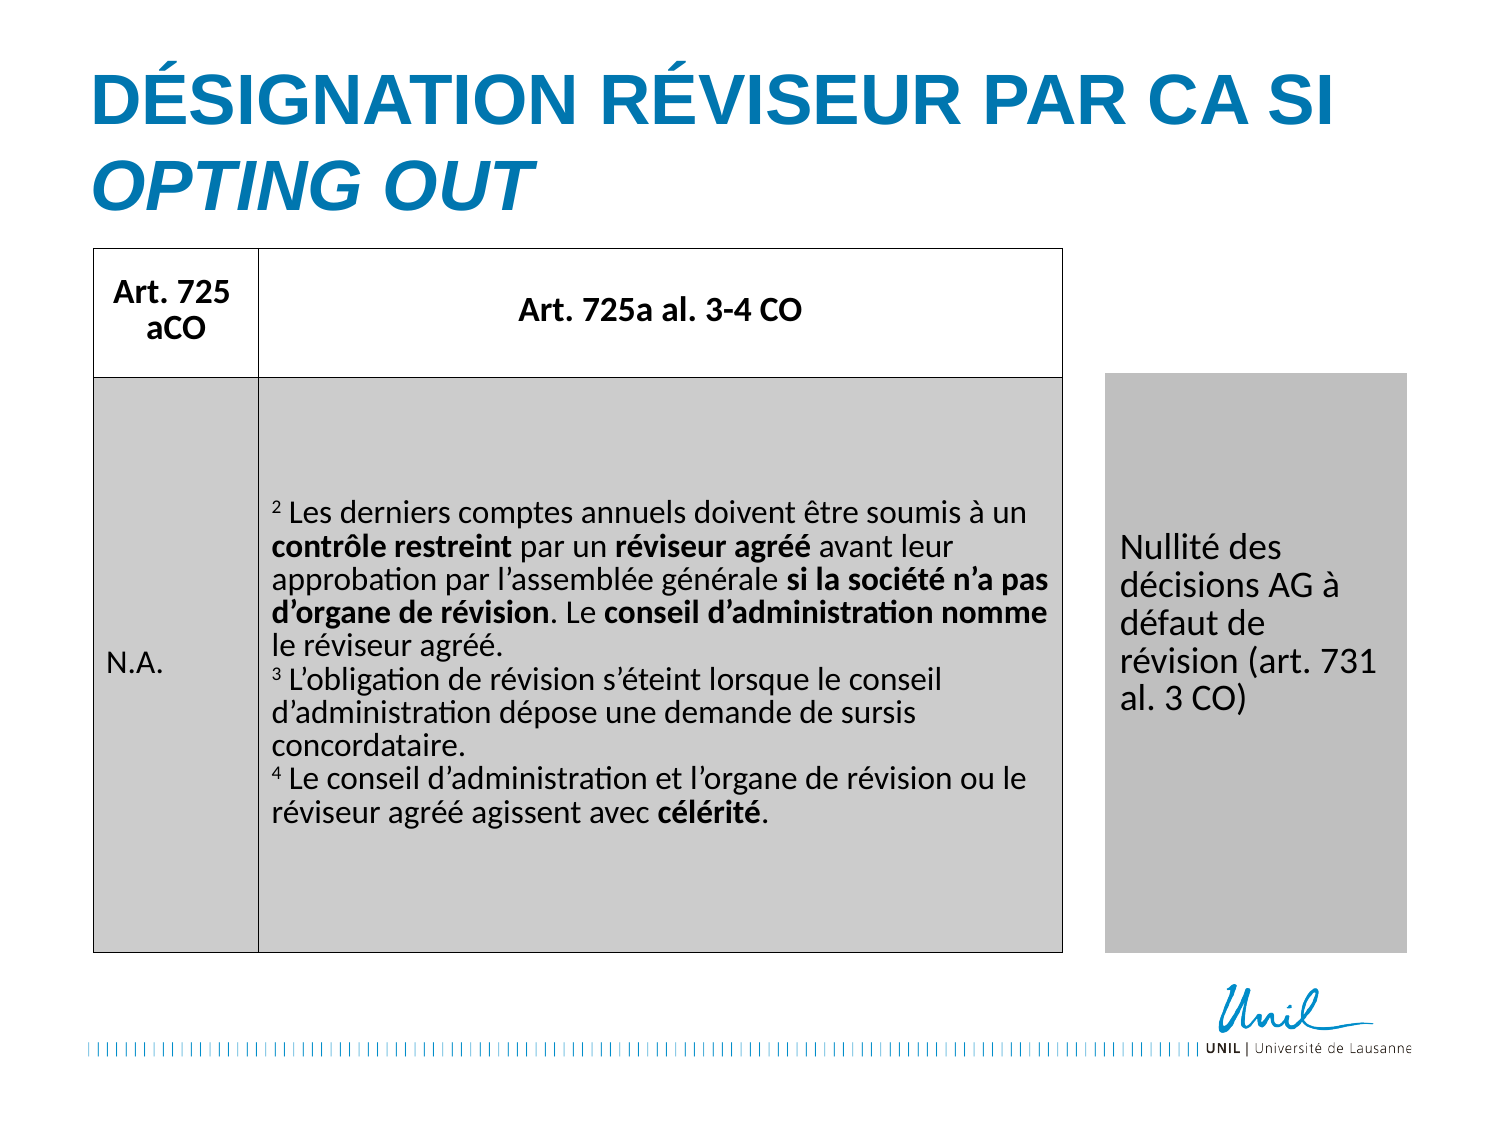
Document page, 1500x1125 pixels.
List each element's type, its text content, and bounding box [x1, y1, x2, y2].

table_header Art. 725 aCO [94, 249, 258, 377]
table_cell 2 Les derniers comptes annuels doivent être soumis à un contrôle restreint par un réviseur agréé avant leur approbation par l’assemblée générale si la société n’a pas d’organe de révision. Le conseil d’administration nomme le réviseur agréé. 3 L’obligation de révision s’éteint lorsque le conseil d’administration dépose une demande de sursis concordataire. 4 Le conseil d’administration et l’organe de révision ou le réviseur agréé agissent avec célérité. [259, 378, 1062, 952]
table_header Nullité des décisions AG à défaut de révision (art. 731 al. 3 CO) [1105, 373, 1407, 953]
table_cell N.A. [94, 378, 258, 952]
title Désignation réviseur par CA si opting out [75, 45, 1425, 233]
picture [1305, 993, 1315, 1011]
picture [86, 984, 1412, 1057]
table_header Art. 725a al. 3-4 CO [259, 249, 1062, 377]
